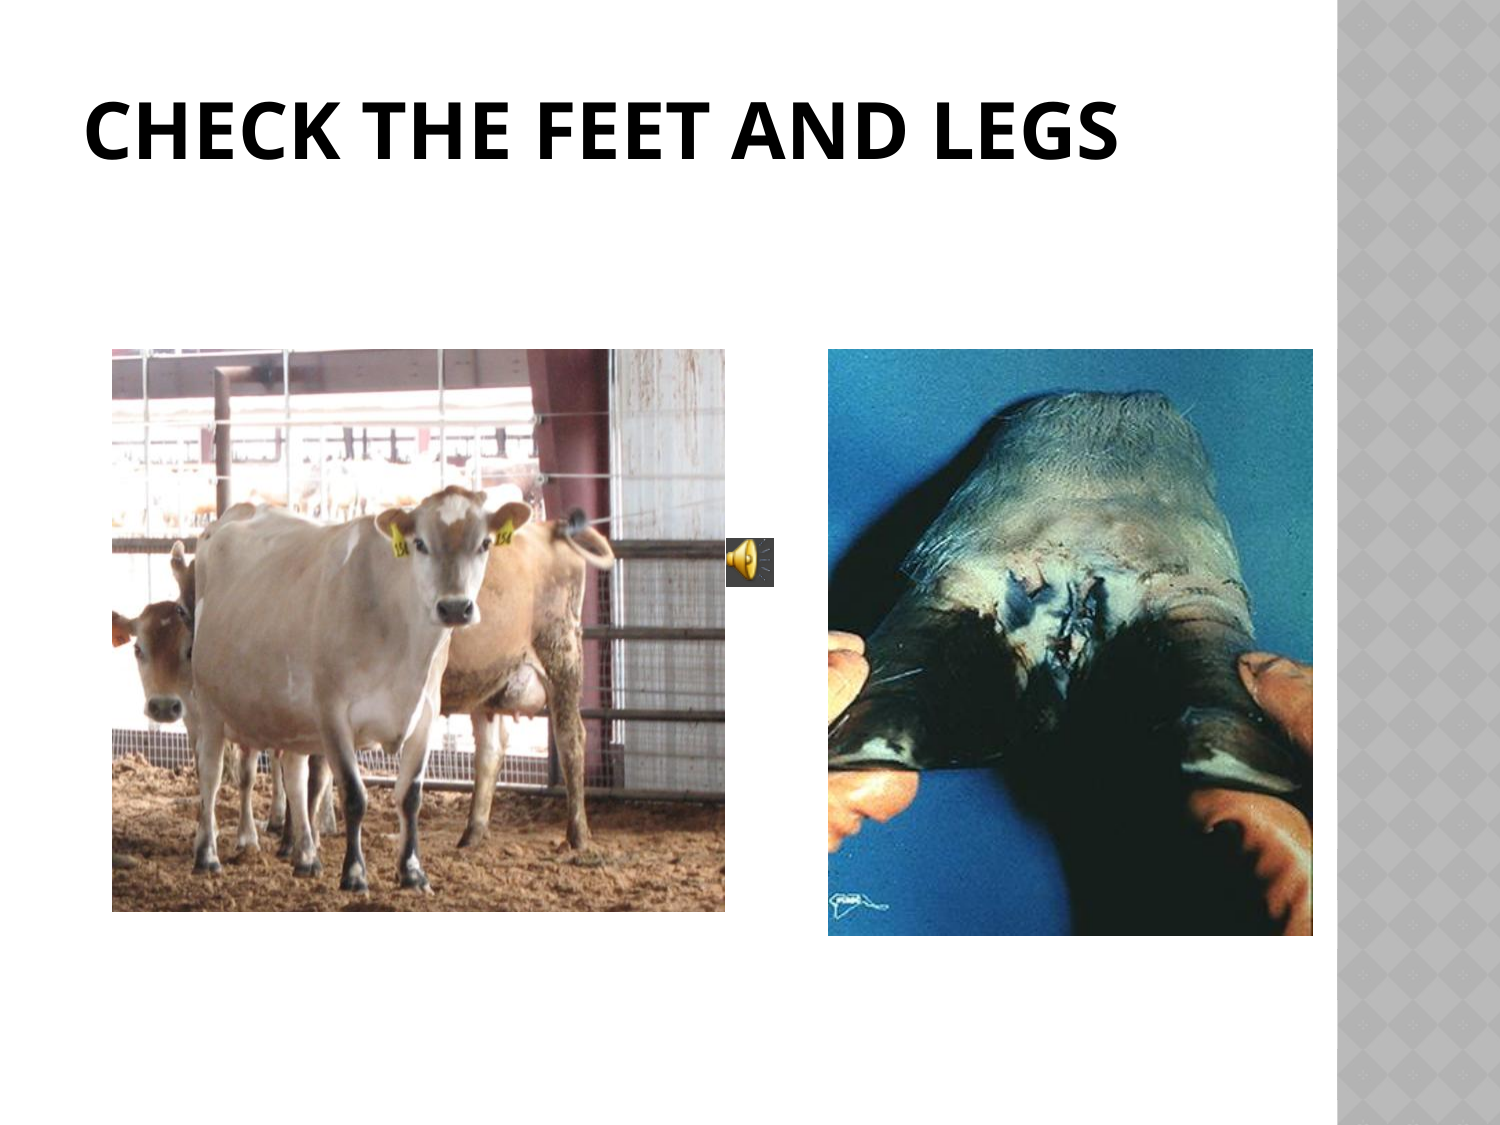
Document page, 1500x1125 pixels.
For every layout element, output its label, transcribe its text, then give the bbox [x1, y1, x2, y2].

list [111, 349, 726, 912]
title Check the Feet and Legs [75, 24, 1425, 175]
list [828, 349, 1313, 937]
picture [724, 537, 776, 588]
